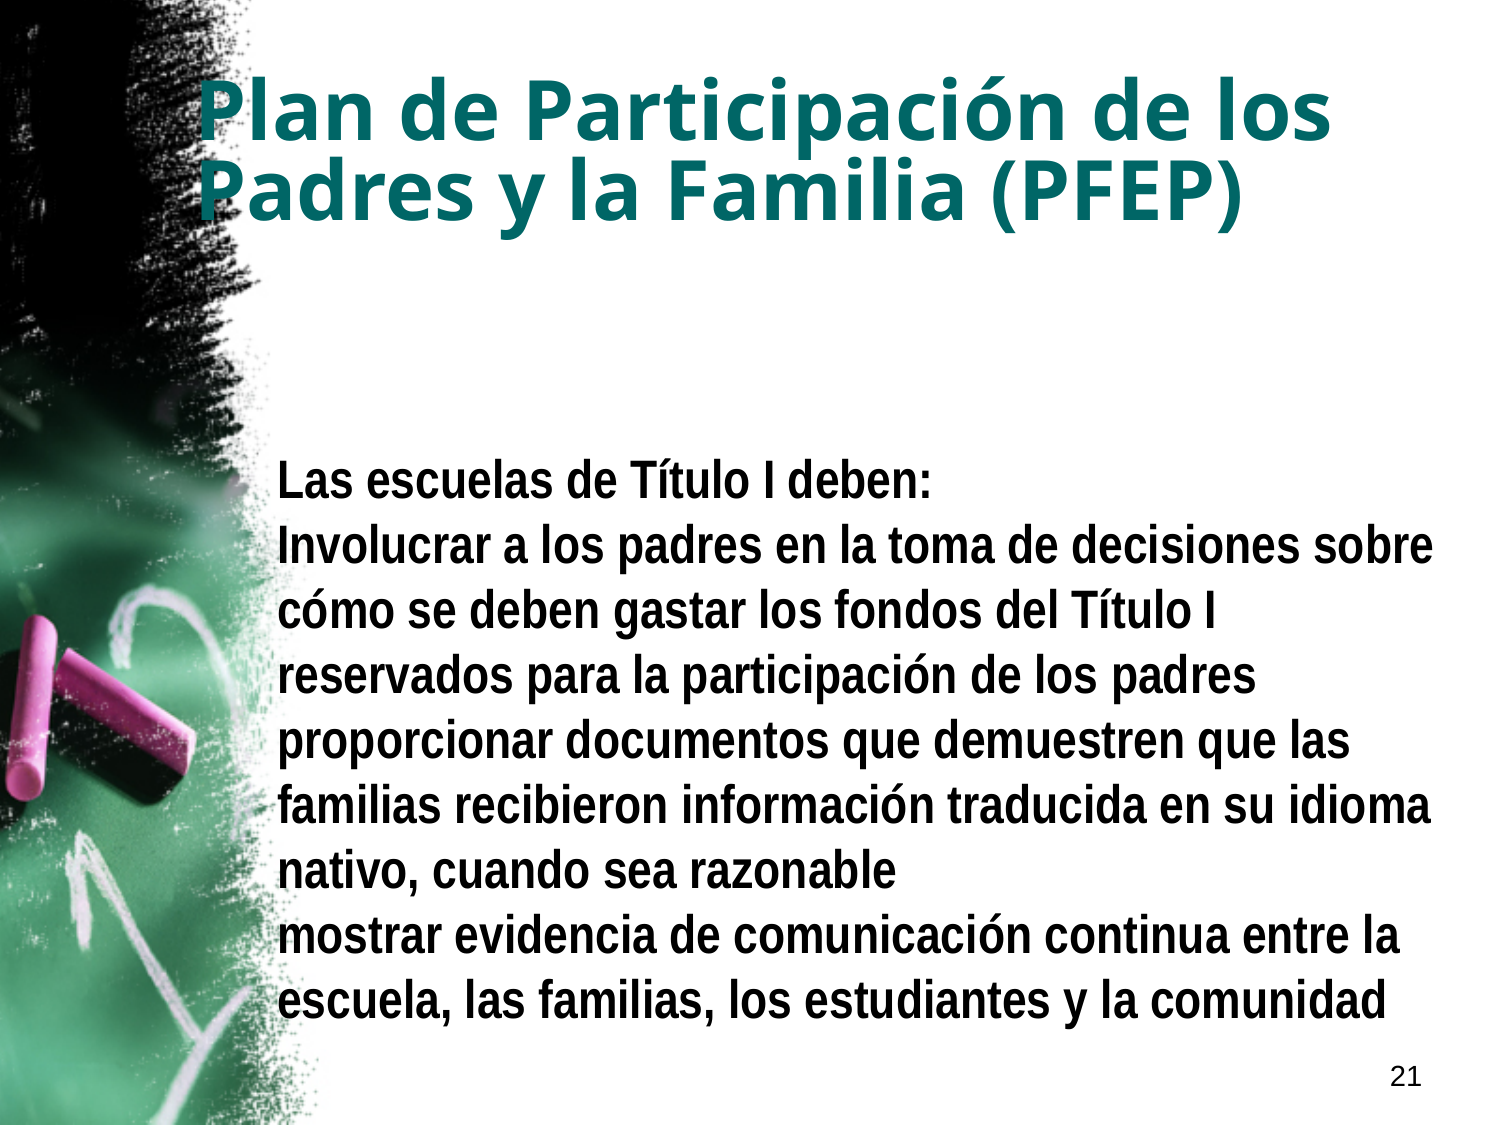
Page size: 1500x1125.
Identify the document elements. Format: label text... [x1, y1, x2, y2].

title Plan de Participación de los Padres y la Familia (PFEP) [179, 137, 1500, 276]
picture [0, 0, 1500, 1125]
text_box Las escuelas de Título I deben: Involucrar a los padres en la toma de decisiones sobre cómo se deben gastar los fondos del Título I reservados para la participación de los padres proporcionar documentos que demuestren que las familias recibieron información traducida en su idioma nativo, cuando sea razonable mostrar evidencia de comunicación continua entre la escuela, las familias, los estudiantes y la comunidad [262, 437, 1457, 1100]
slide_number 21 [1212, 1049, 1438, 1125]
